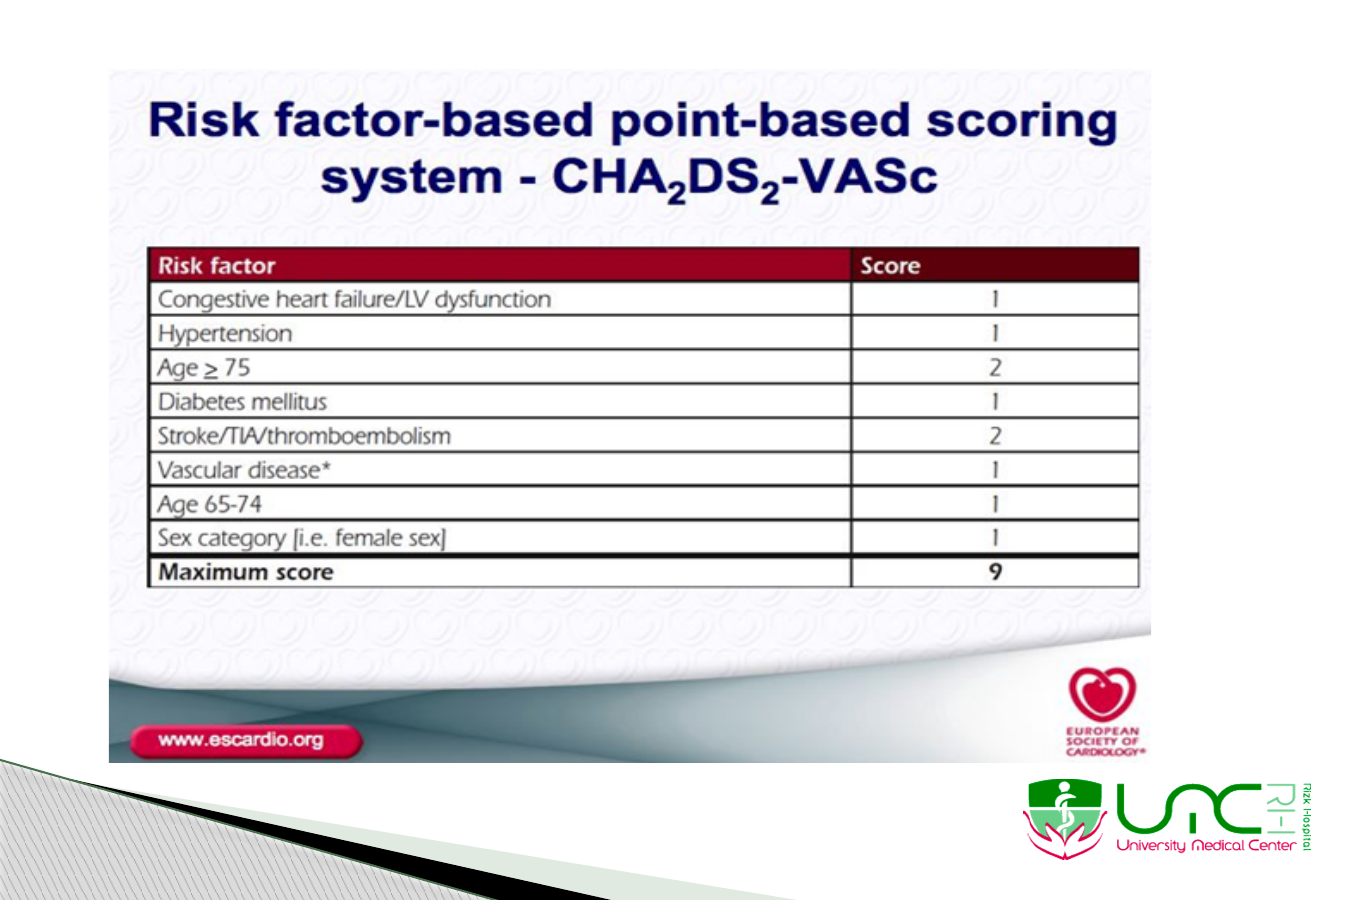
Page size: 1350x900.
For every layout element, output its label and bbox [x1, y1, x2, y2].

picture [1023, 779, 1311, 860]
list [108, 62, 1152, 763]
